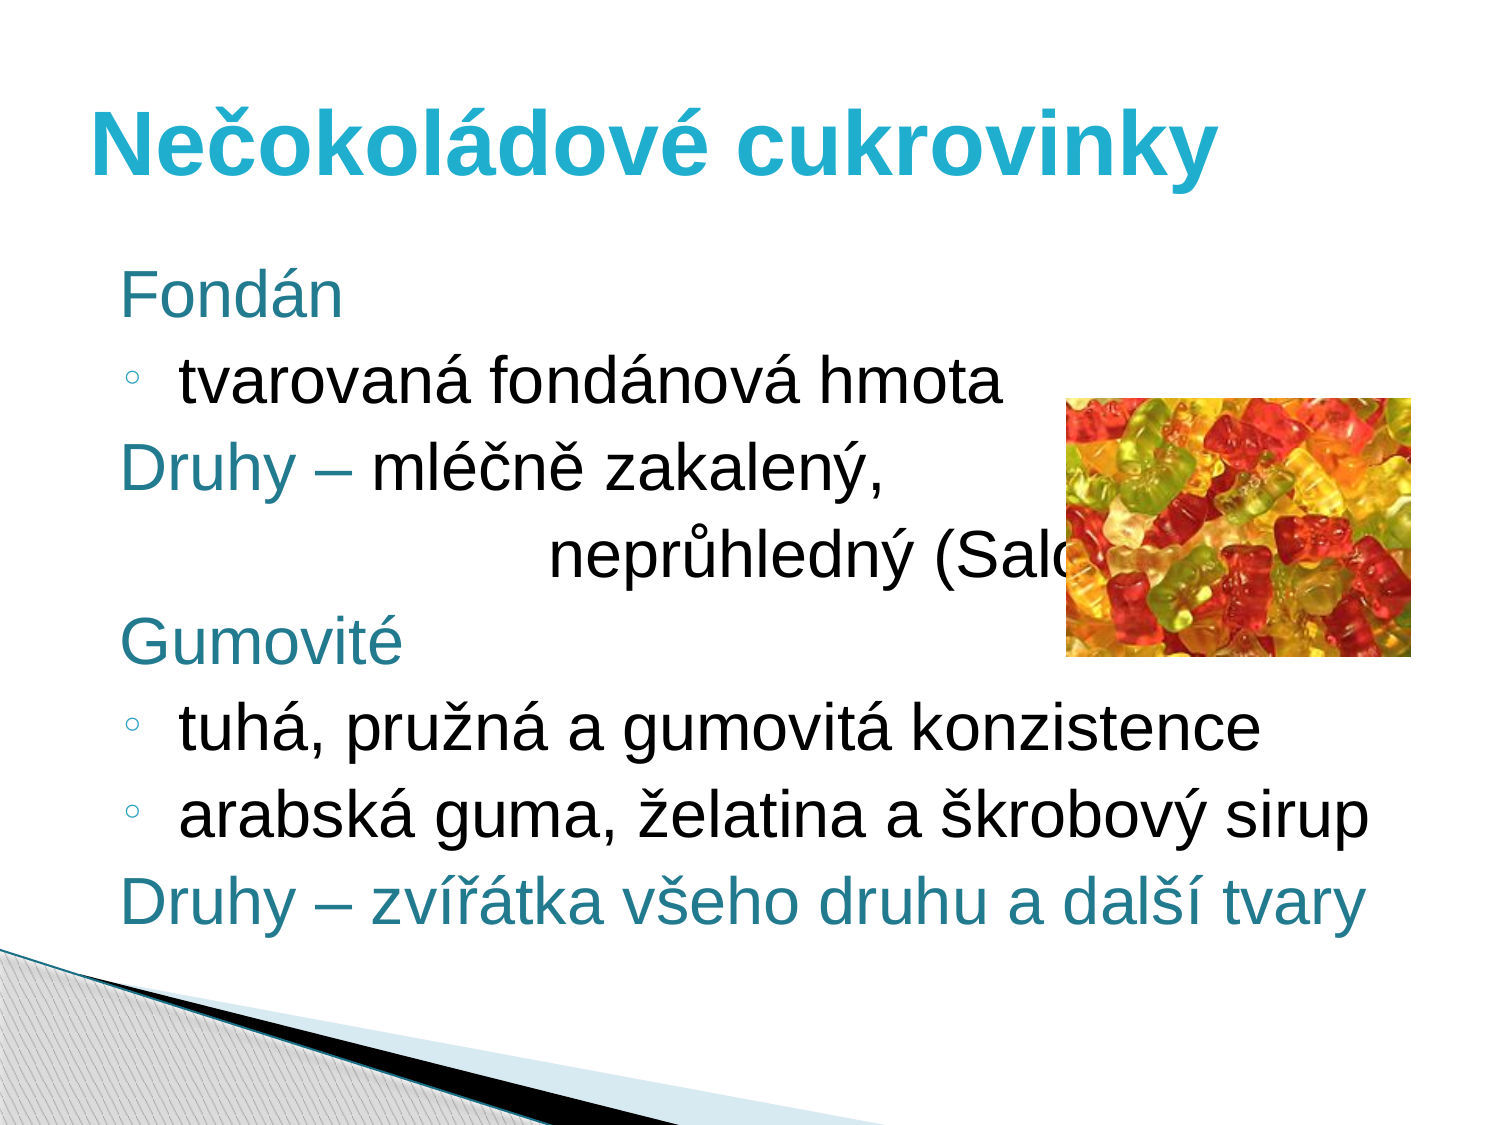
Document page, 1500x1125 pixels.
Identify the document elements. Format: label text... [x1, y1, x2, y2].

list Fondán tvarovaná fondánová hmota Druhy – mléčně zakalený, neprůhledný (Salonky) Gumovité tuhá, pružná a gumovitá konzistence arabská guma, želatina a škrobový sirup Druhy – zvířátka všeho druhu a další tvary [74, 242, 1426, 986]
picture [1066, 398, 1411, 657]
title Nečokoládové cukrovinky [75, 45, 1425, 233]
